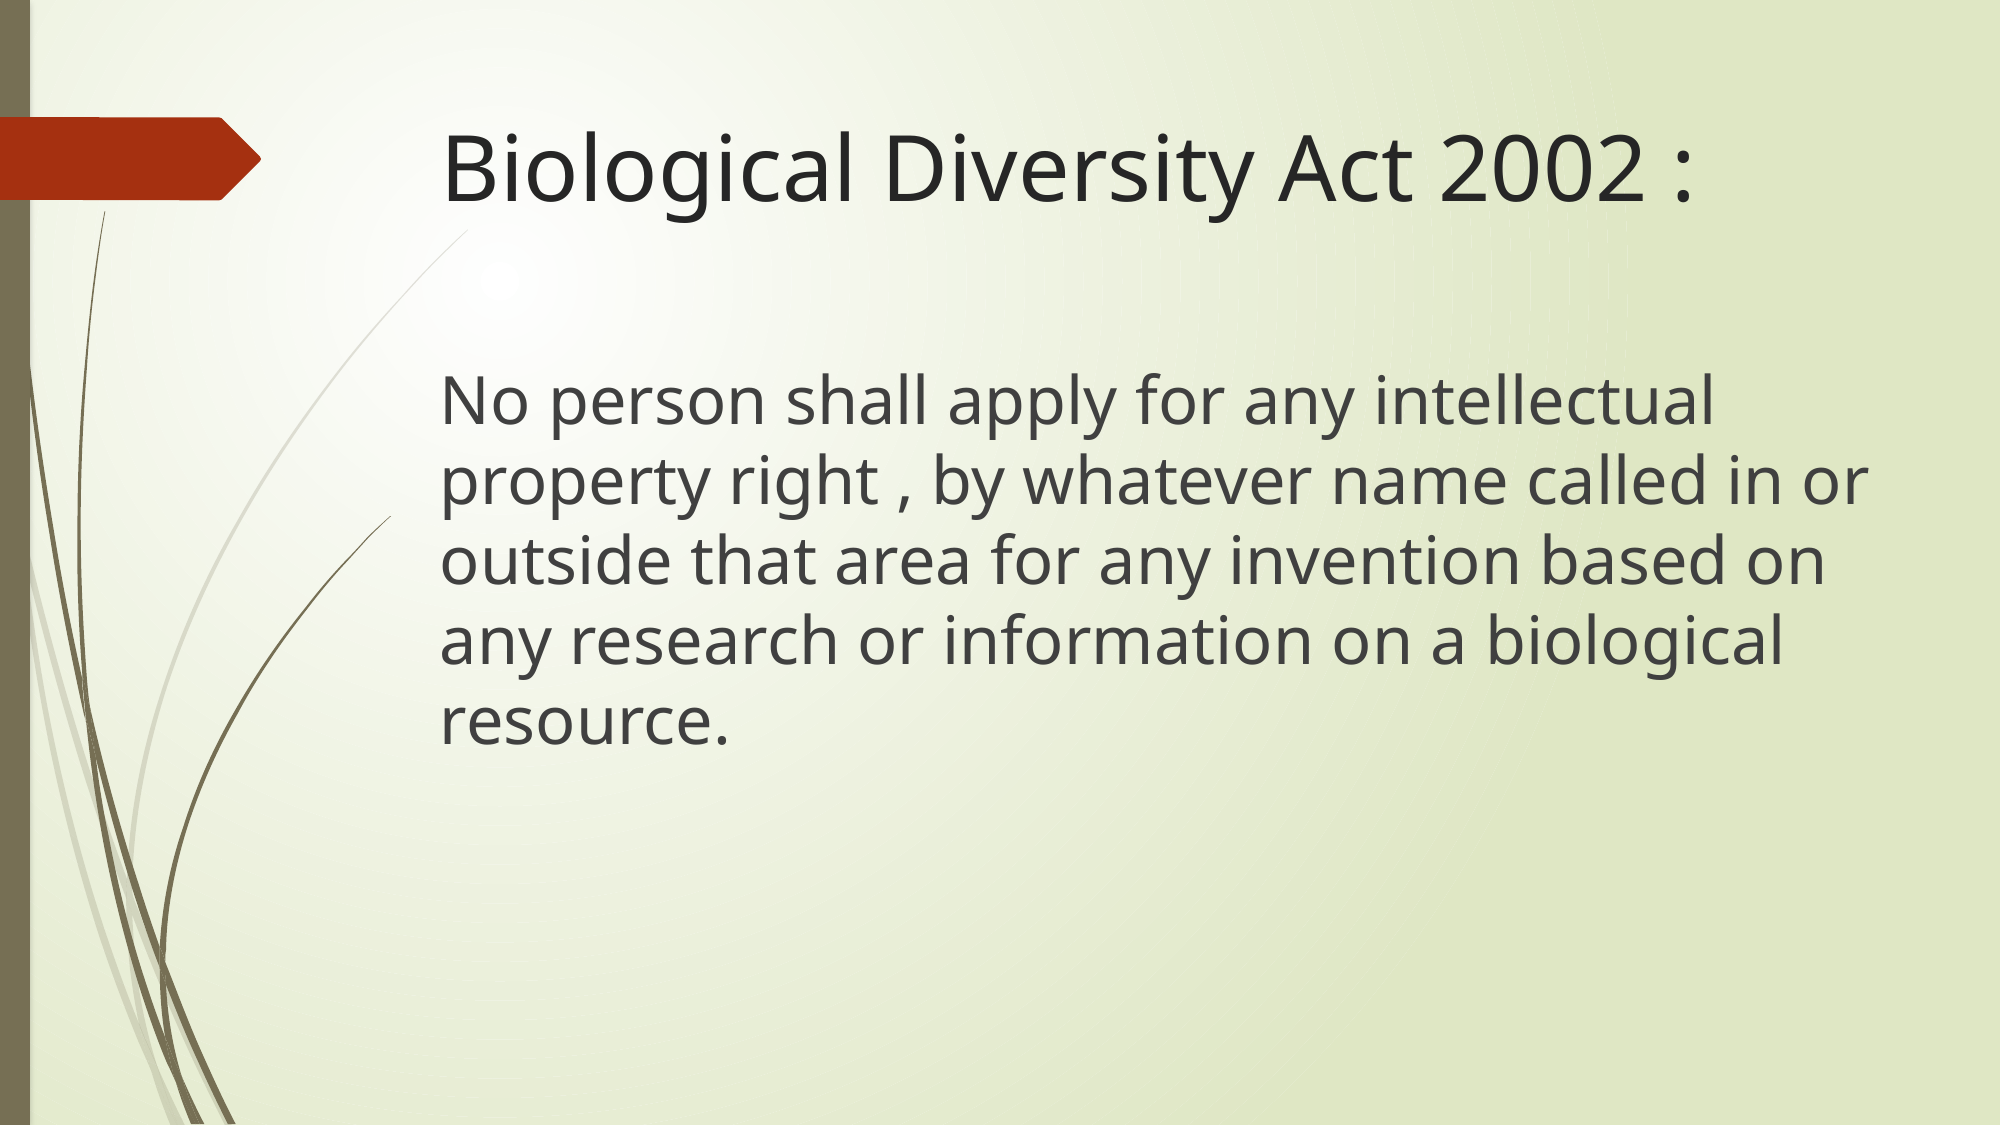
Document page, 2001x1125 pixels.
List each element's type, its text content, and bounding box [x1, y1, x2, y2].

title Biological Diversity Act 2002 : [425, 102, 1888, 313]
list No person shall apply for any intellectual property right , by whatever name called in or outside that area for any invention based on any research or information on a biological resource. [424, 350, 1888, 970]
